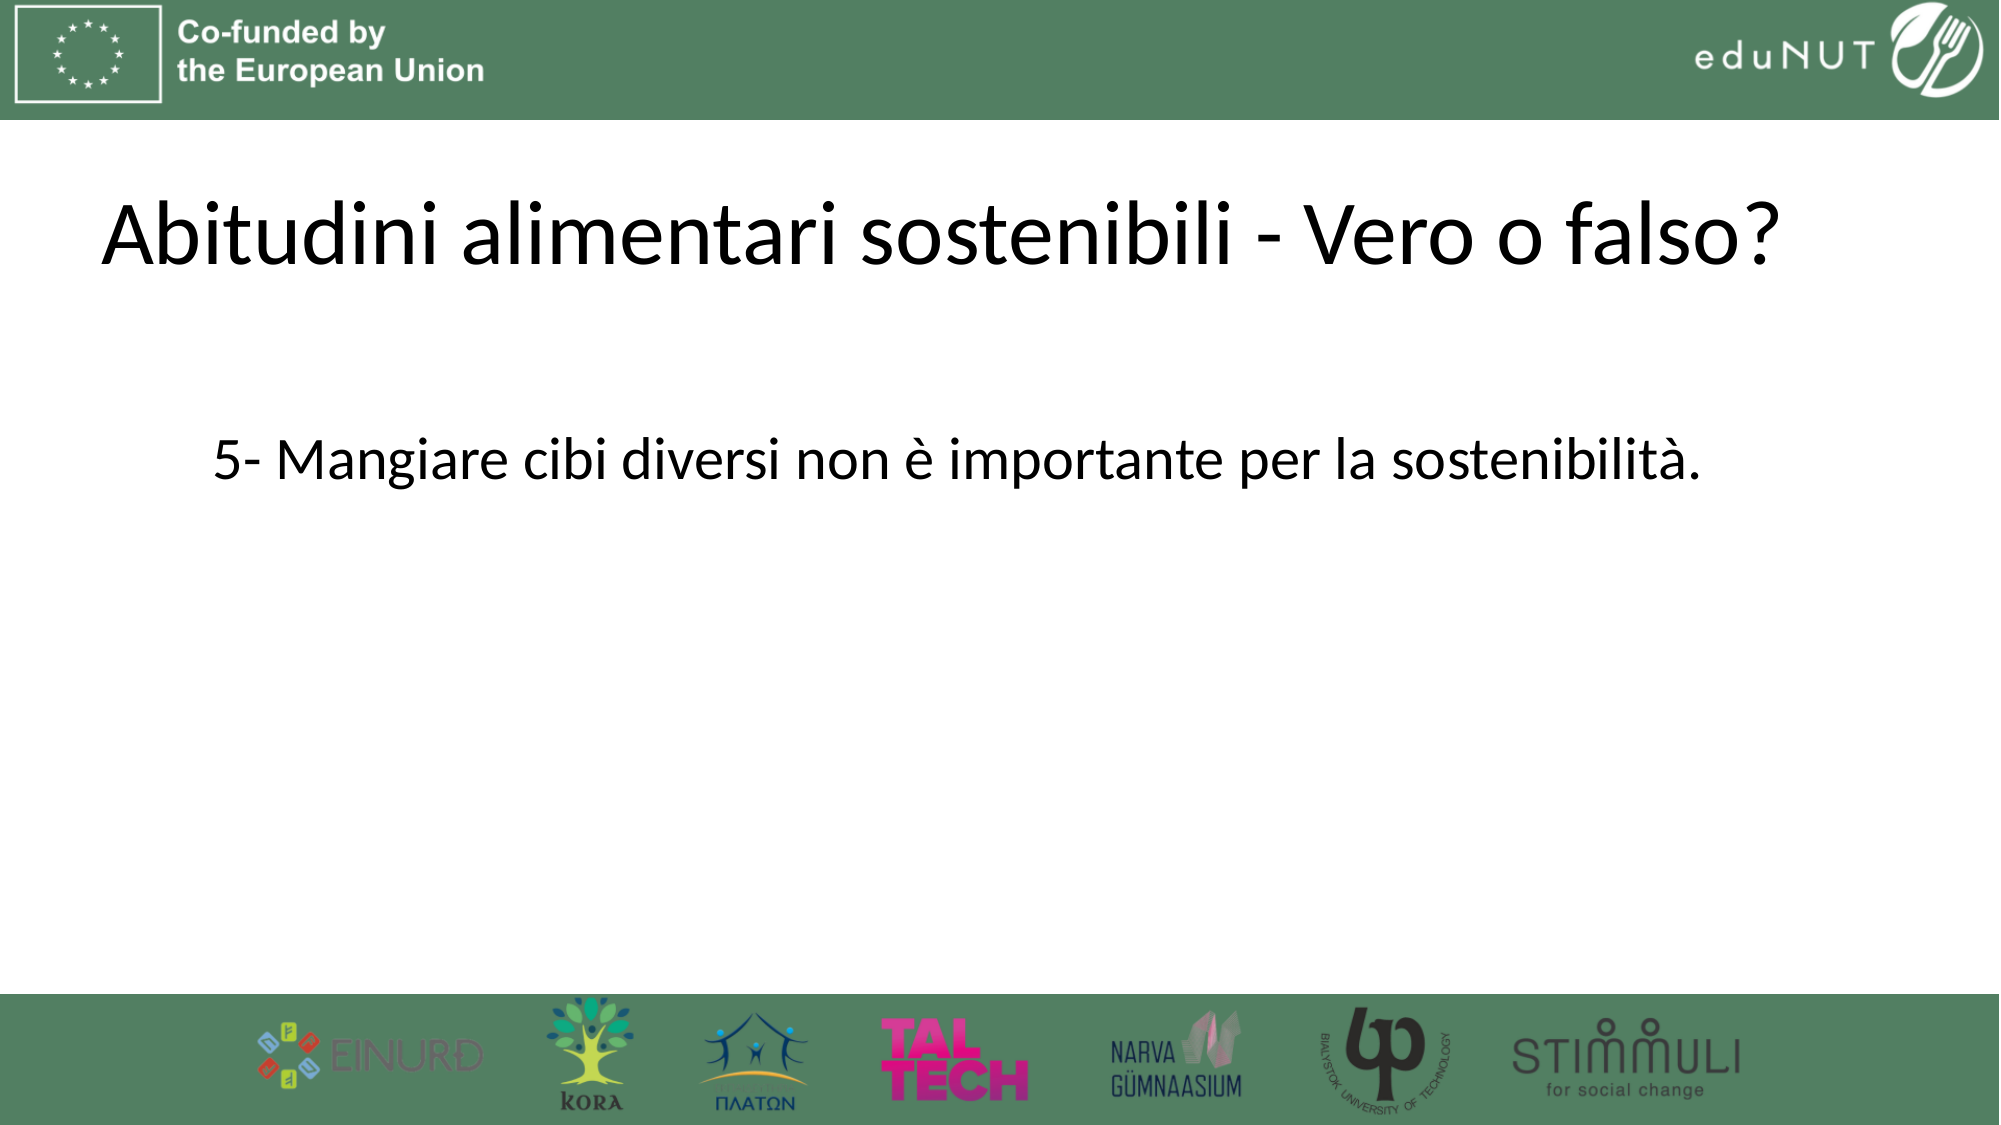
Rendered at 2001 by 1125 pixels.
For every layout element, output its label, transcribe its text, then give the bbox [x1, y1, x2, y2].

title Abitudini alimentari sostenibili - Vero o falso? [93, 0, 1995, 292]
list 5- Mangiare cibi diversi non è importante per la sostenibilità. [205, 419, 1954, 653]
picture [1995, 0, 1999, 120]
picture [0, 0, 93, 120]
picture [0, 994, 1999, 1125]
